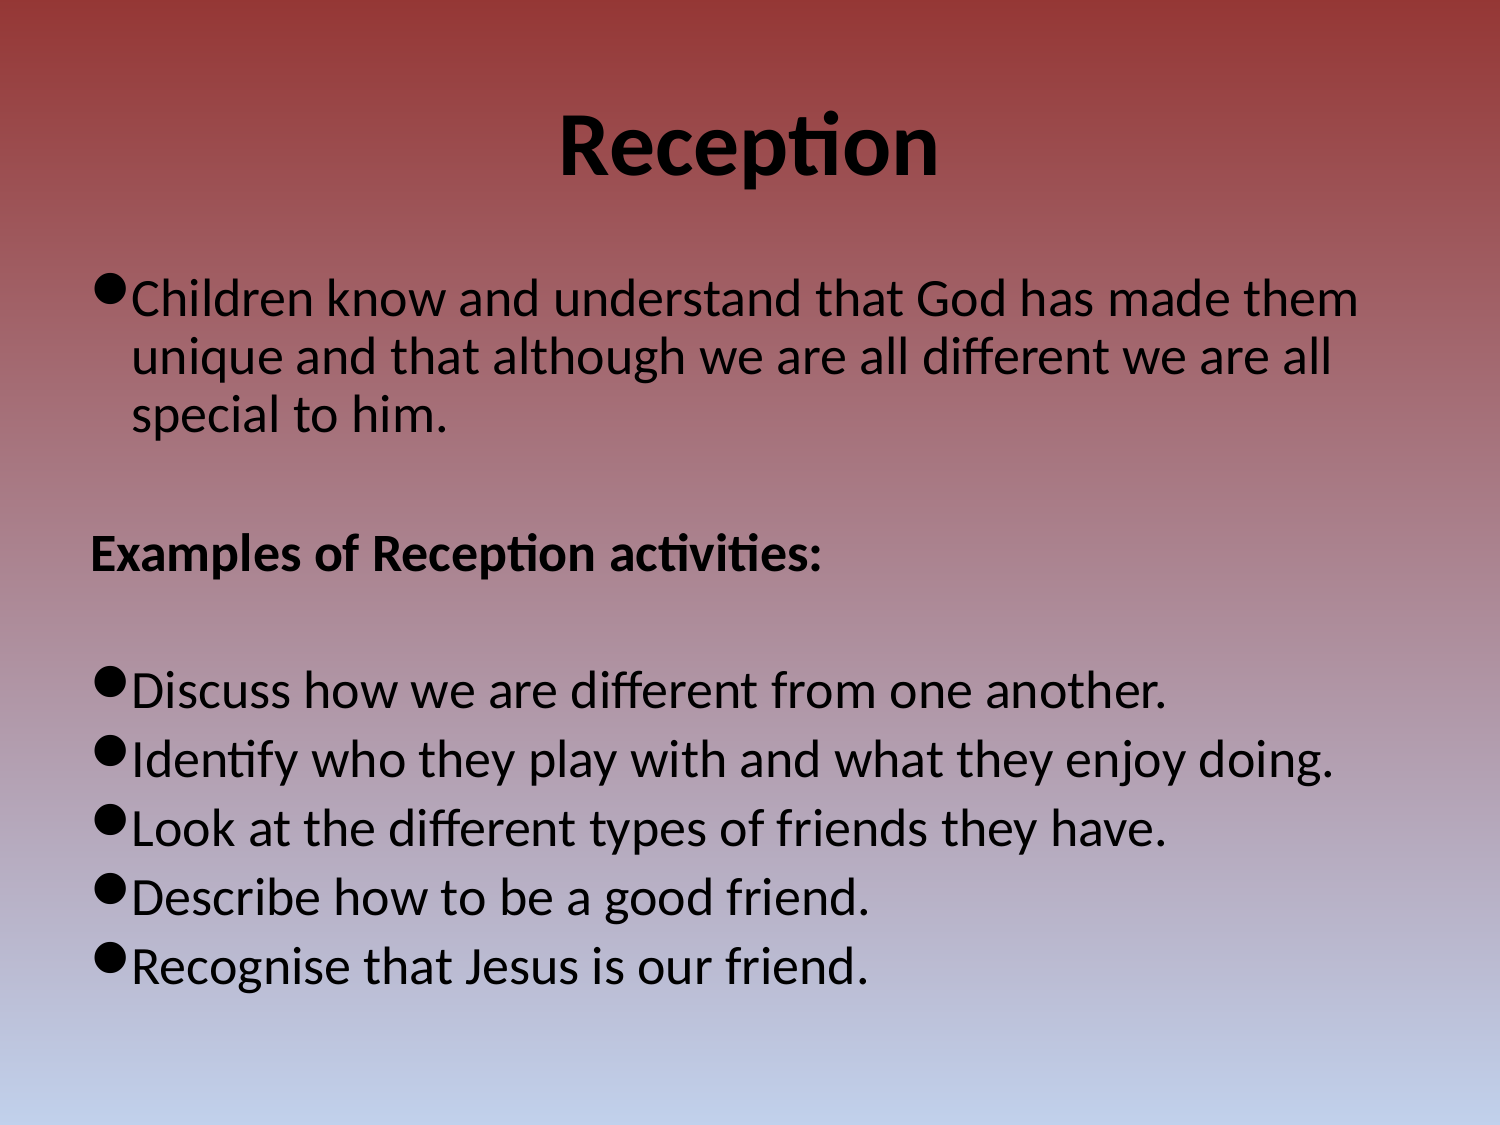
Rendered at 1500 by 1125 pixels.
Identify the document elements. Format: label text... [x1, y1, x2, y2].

list Children know and understand that God has made them unique and that although we are all different we are all special to him. Examples of Reception activities: Discuss how we are different from one another. Identify who they play with and what they enjoy doing. Look at the different types of friends they have. Describe how to be a good friend. Recognise that Jesus is our friend. [75, 262, 1425, 1005]
title Reception [75, 45, 1425, 233]
